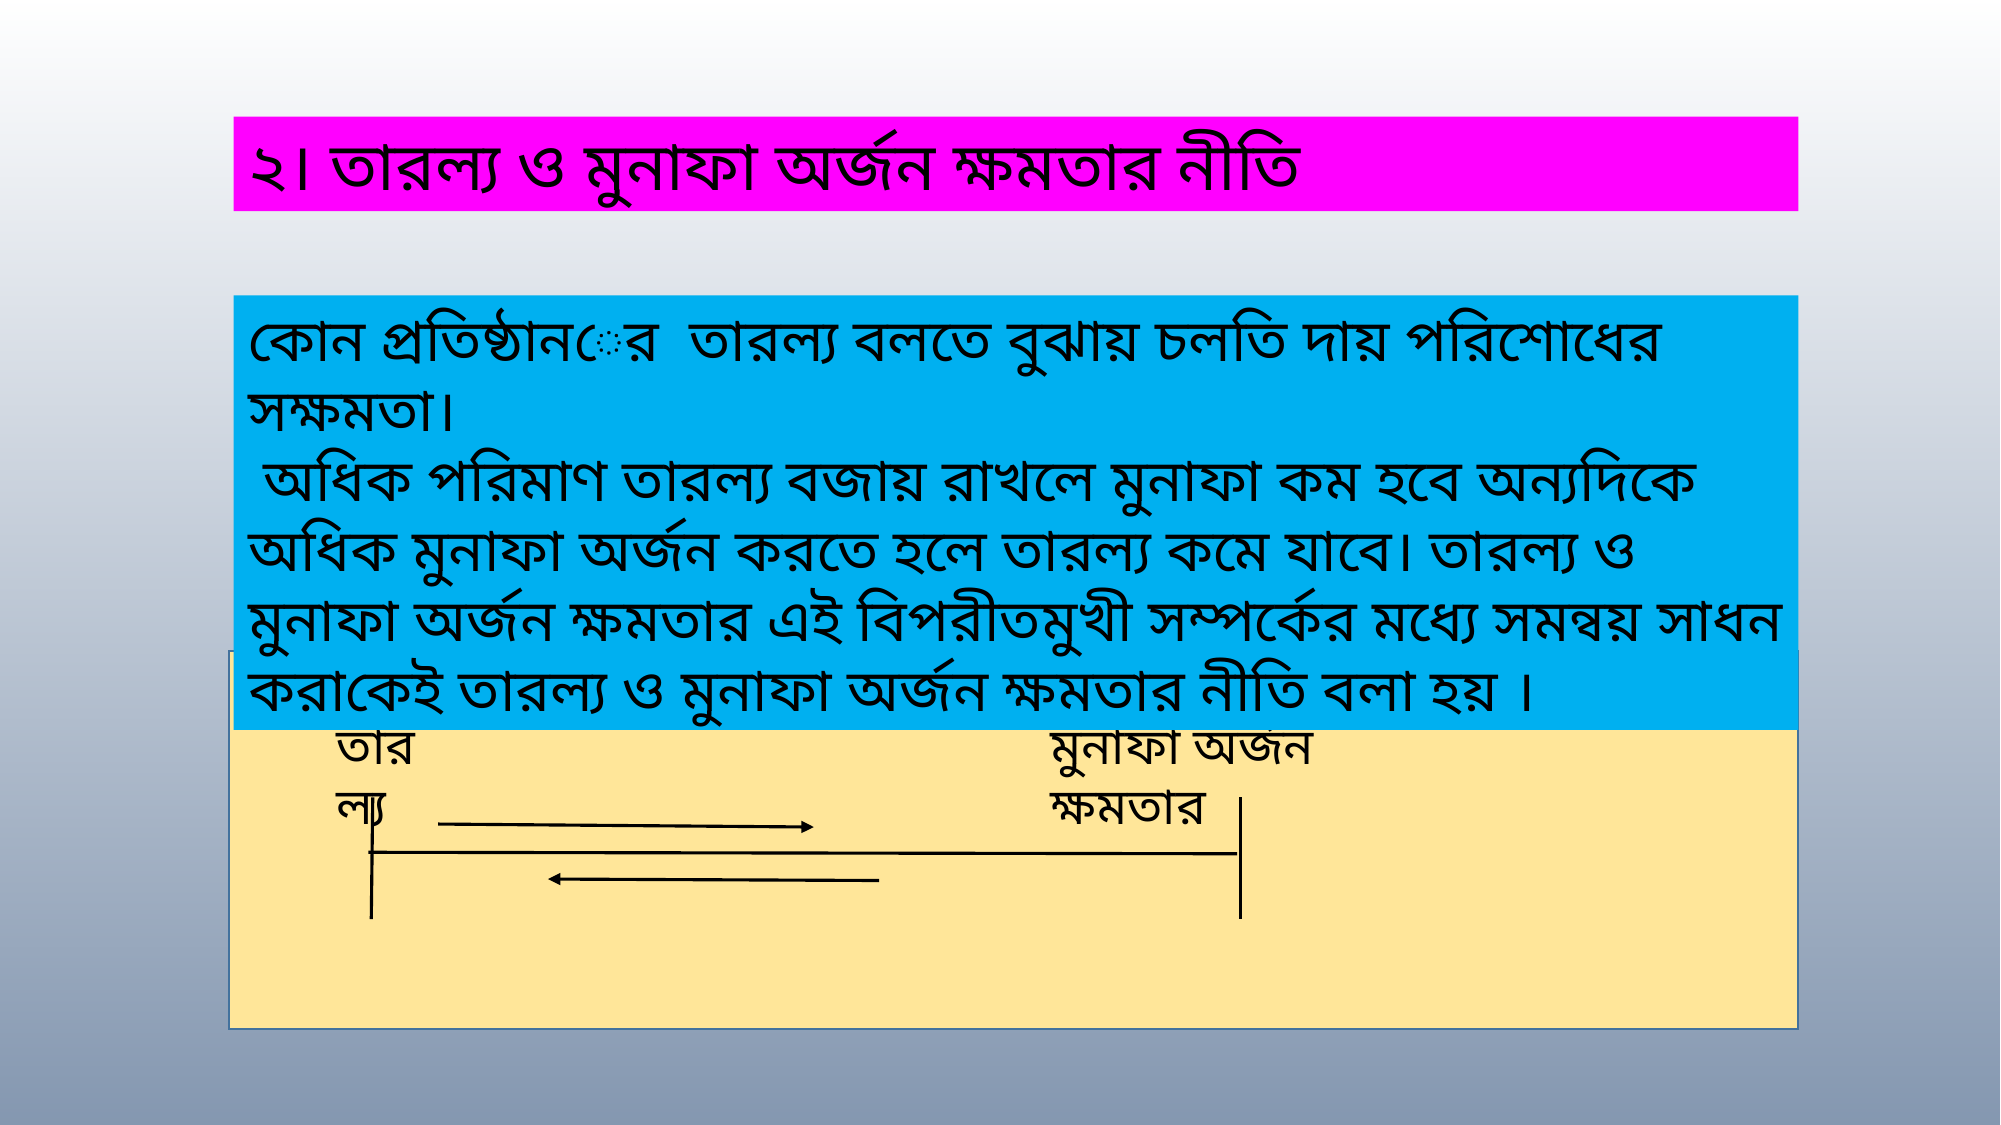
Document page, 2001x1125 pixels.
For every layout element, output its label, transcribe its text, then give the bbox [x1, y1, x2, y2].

text_box [228, 650, 1799, 1030]
text_box ২। তারল্য ও মুনাফা অর্জন ক্ষমতার নীতি [233, 116, 1799, 212]
text_box তারল্য [322, 730, 465, 842]
text_box মুনাফা অর্জন ক্ষমতার [1035, 730, 1445, 842]
text_box কোন প্রতিষ্ঠানের তারল্য বলতে বুঝায় চলতি দায় পরিশোধের সক্ষমতা। অধিক পরিমাণ তারল্য বজায় রাখলে মুনাফা কম হবে অন্যদিকে অধিক মুনাফা অর্জন করতে হলে তারল্য কমে যাবে। তারল্য ও মুনাফা অর্জন ক্ষমতার এই বিপরীতমুখী সম্পর্কের মধ্যে সমন্বয় সাধন করাকেই তারল্য ও মুনাফা অর্জন ক্ষমতার নীতি বলা হয় । [233, 295, 1799, 730]
